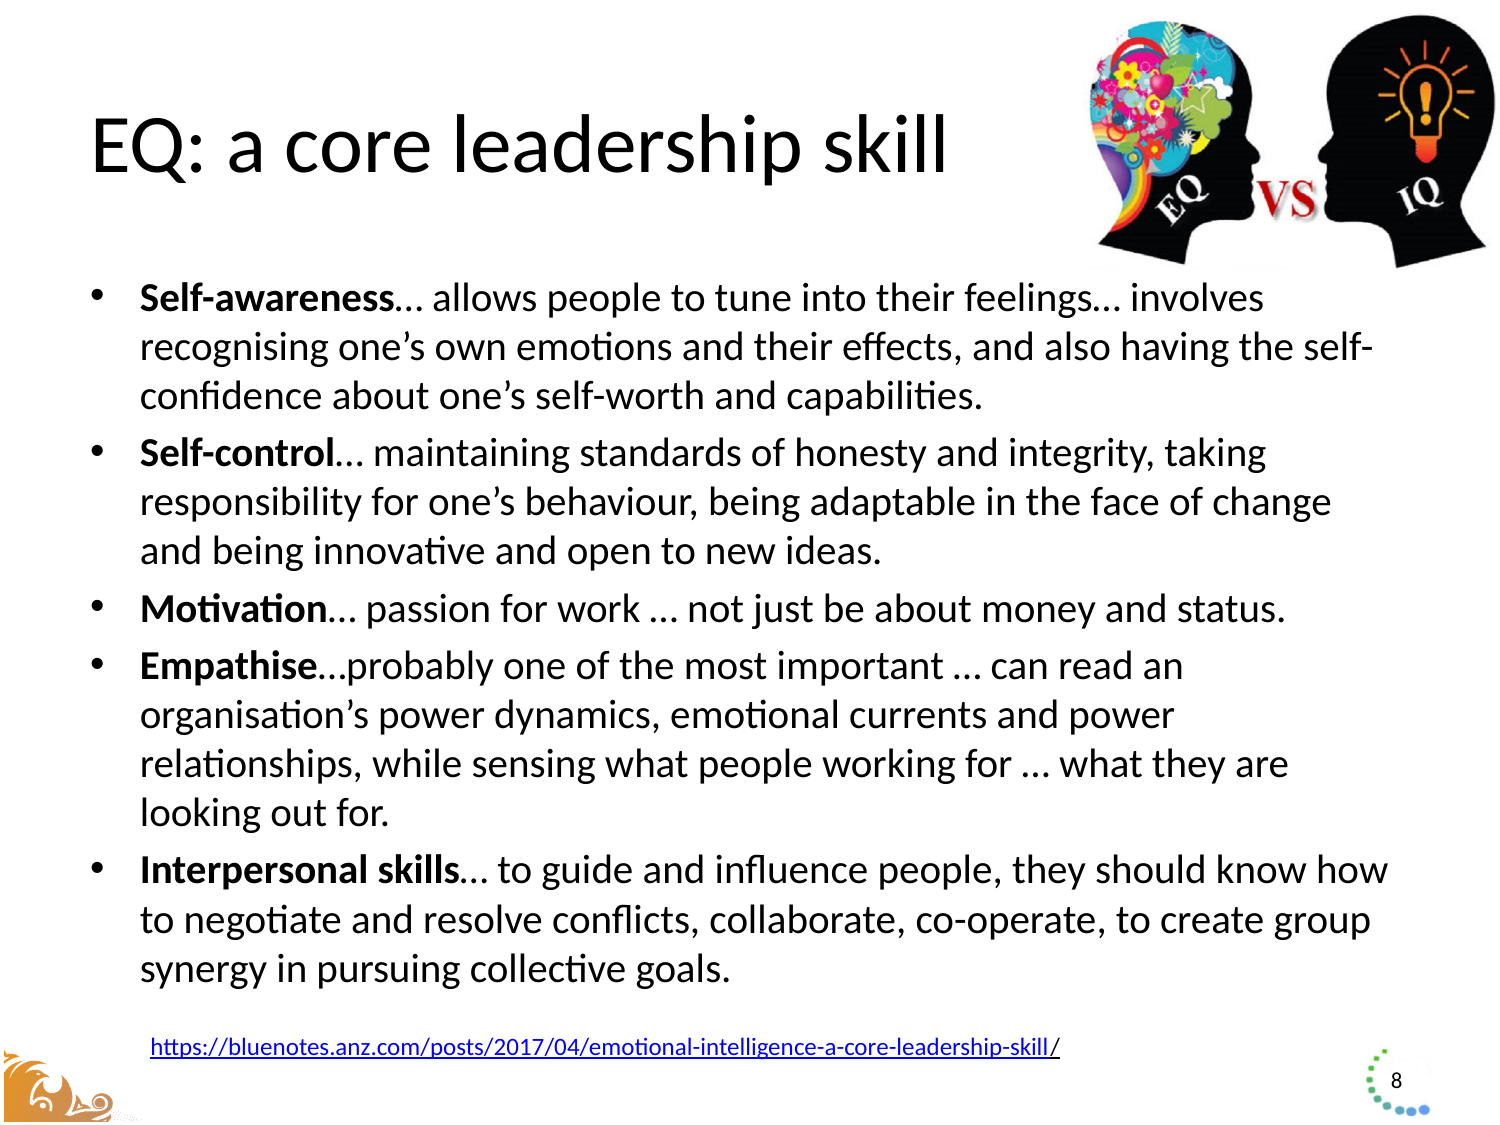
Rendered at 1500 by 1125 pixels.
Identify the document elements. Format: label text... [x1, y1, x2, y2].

list Self-awareness… allows people to tune into their feelings… involves recognising one’s own emotions and their effects, and also having the self-confidence about one’s self-worth and capabilities. Self-control… maintaining standards of honesty and integrity, taking responsibility for one’s behaviour, being adaptable in the face of change and being innovative and open to new ideas. Motivation… passion for work … not just be about money and status. Empathise…probably one of the most important … can read an organisation’s power dynamics, emotional currents and power relationships, while sensing what people working for … what they are looking out for. Interpersonal skills… to guide and influence people, they should know how to negotiate and resolve conflicts, collaborate, co-operate, to create group synergy in pursuing collective goals. [75, 262, 1412, 1005]
title EQ: a core leadership skill [75, 45, 1078, 233]
picture [1083, 8, 1500, 269]
picture [1363, 1047, 1435, 1117]
picture [4, 1044, 148, 1124]
text_box https://bluenotes.anz.com/posts/2017/04/emotional-intelligence-a-core-leadership-skill/ [135, 1023, 1109, 1068]
